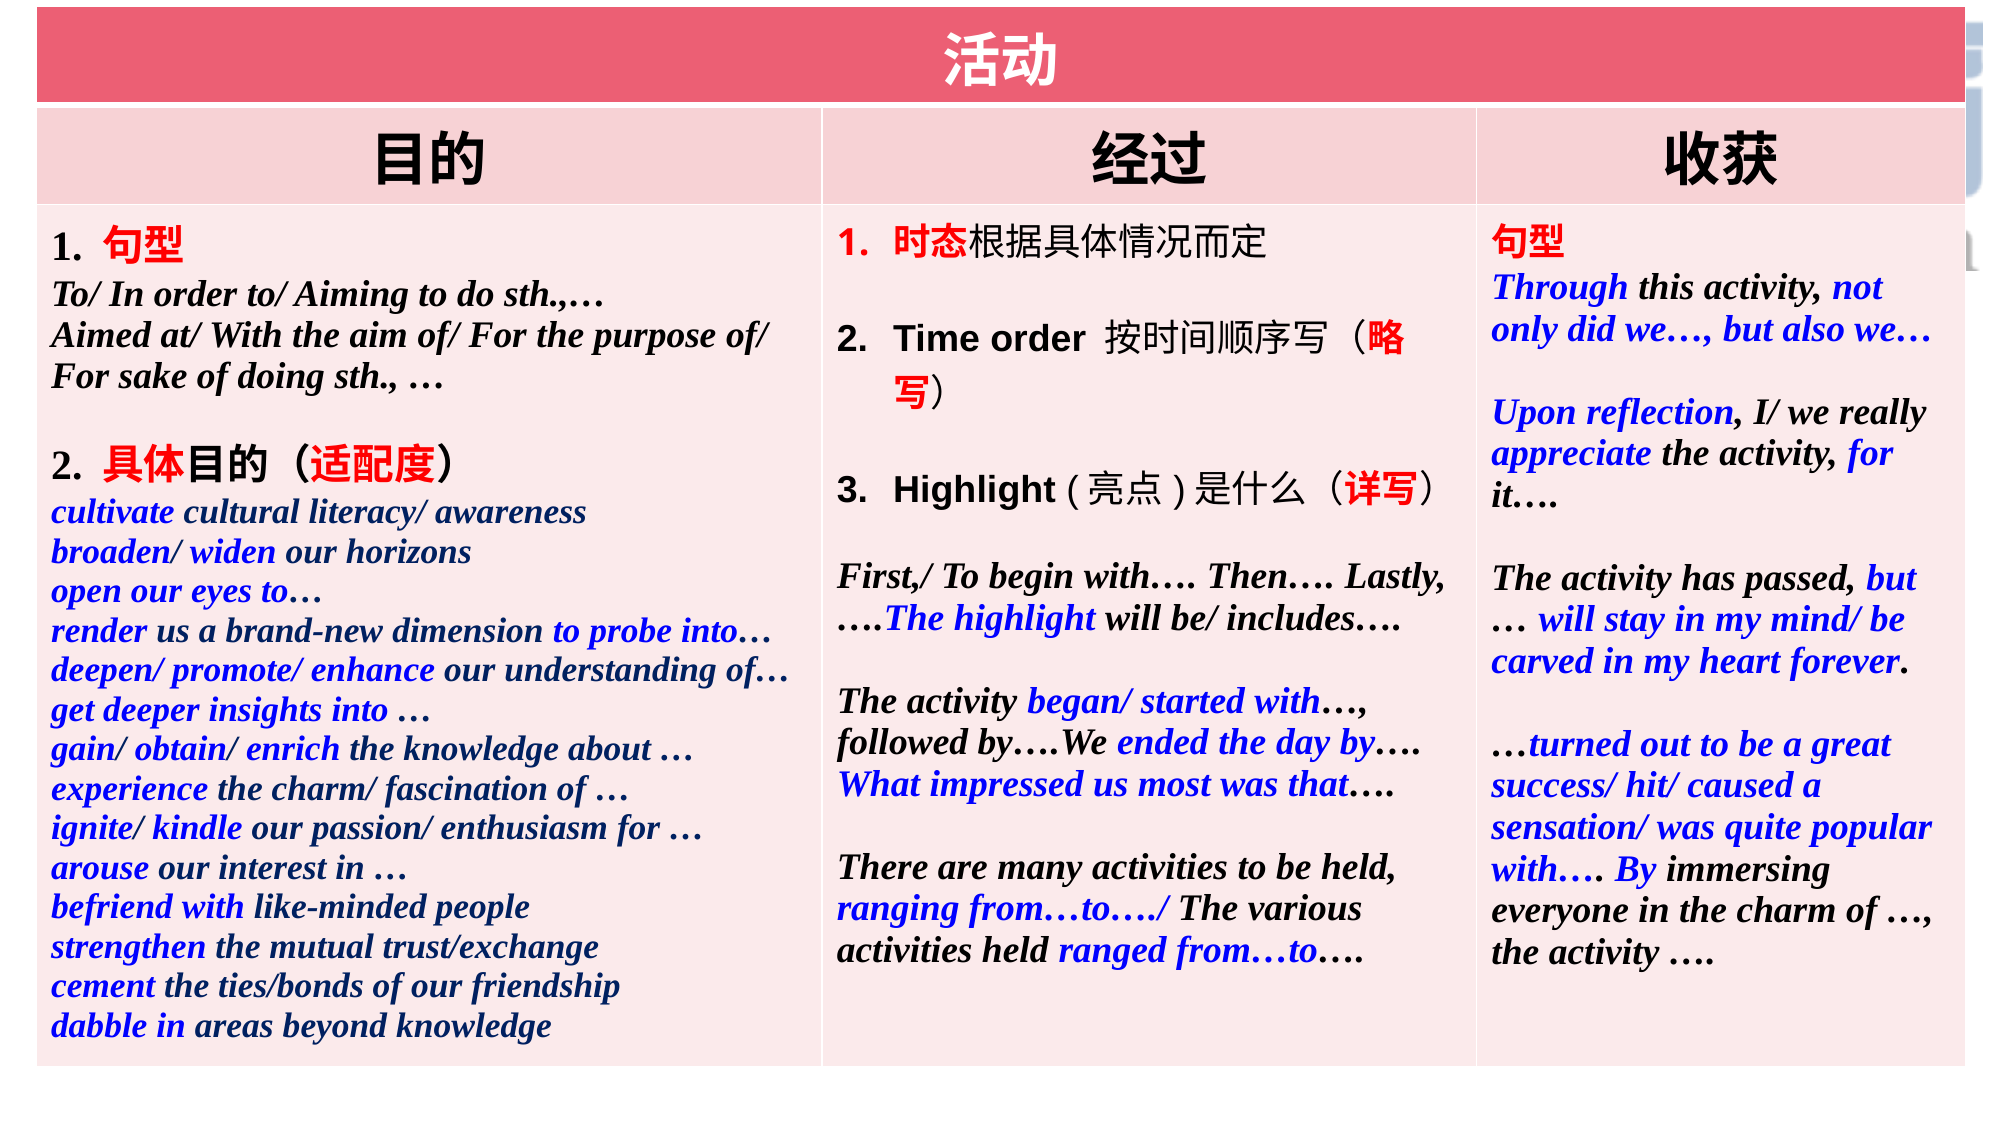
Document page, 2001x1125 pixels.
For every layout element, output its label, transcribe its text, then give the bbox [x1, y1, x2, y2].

table_cell 1. 句型 To/ In order to/ Aiming to do sth.,… Aimed at/ With the aim of/ For the purpose of/ For sake of doing sth., … 2. 具体目的（适配度） cultivate cultural literacy/ awareness broaden/ widen our horizons open our eyes to… render us a brand-new dimension to probe into… deepen/ promote/ enhance our understanding of… get deeper insights into … gain/ obtain/ enrich the knowledge about … experience the charm/ fascination of … ignite/ kindle our passion/ enthusiasm for … arouse our interest in … befriend with like-minded people strengthen the mutual trust/exchange cement the ties/bonds of our friendship dabble in areas beyond knowledge [37, 205, 821, 1066]
table_header 活动 [37, 7, 1965, 102]
table_cell 句型 Through this activity, not only did we…, but also we… Upon reflection, I/ we really appreciate the activity, for it…. The activity has passed, but … will stay in my mind/ be carved in my heart forever. …turned out to be a great success/ hit/ caused a sensation/ was quite popular with…. By immersing everyone in the charm of …, the activity …. [1477, 205, 1965, 1066]
table_cell 目的 [37, 108, 821, 204]
picture [1966, 10, 1983, 271]
table_cell 收获 [1477, 108, 1965, 204]
table_cell 时态根据具体情况而定 Time order 按时间顺序写（略写） Highlight (亮点)是什么（详写） First,/ To begin with…. Then…. Lastly,….The highlight will be/ includes…. The activity began/ started with…, followed by….We ended the day by…. What impressed us most was that…. There are many activities to be held, ranging from…to…./ The various activities held ranged from…to…. [823, 205, 1476, 1066]
table_cell 经过 [823, 108, 1476, 204]
